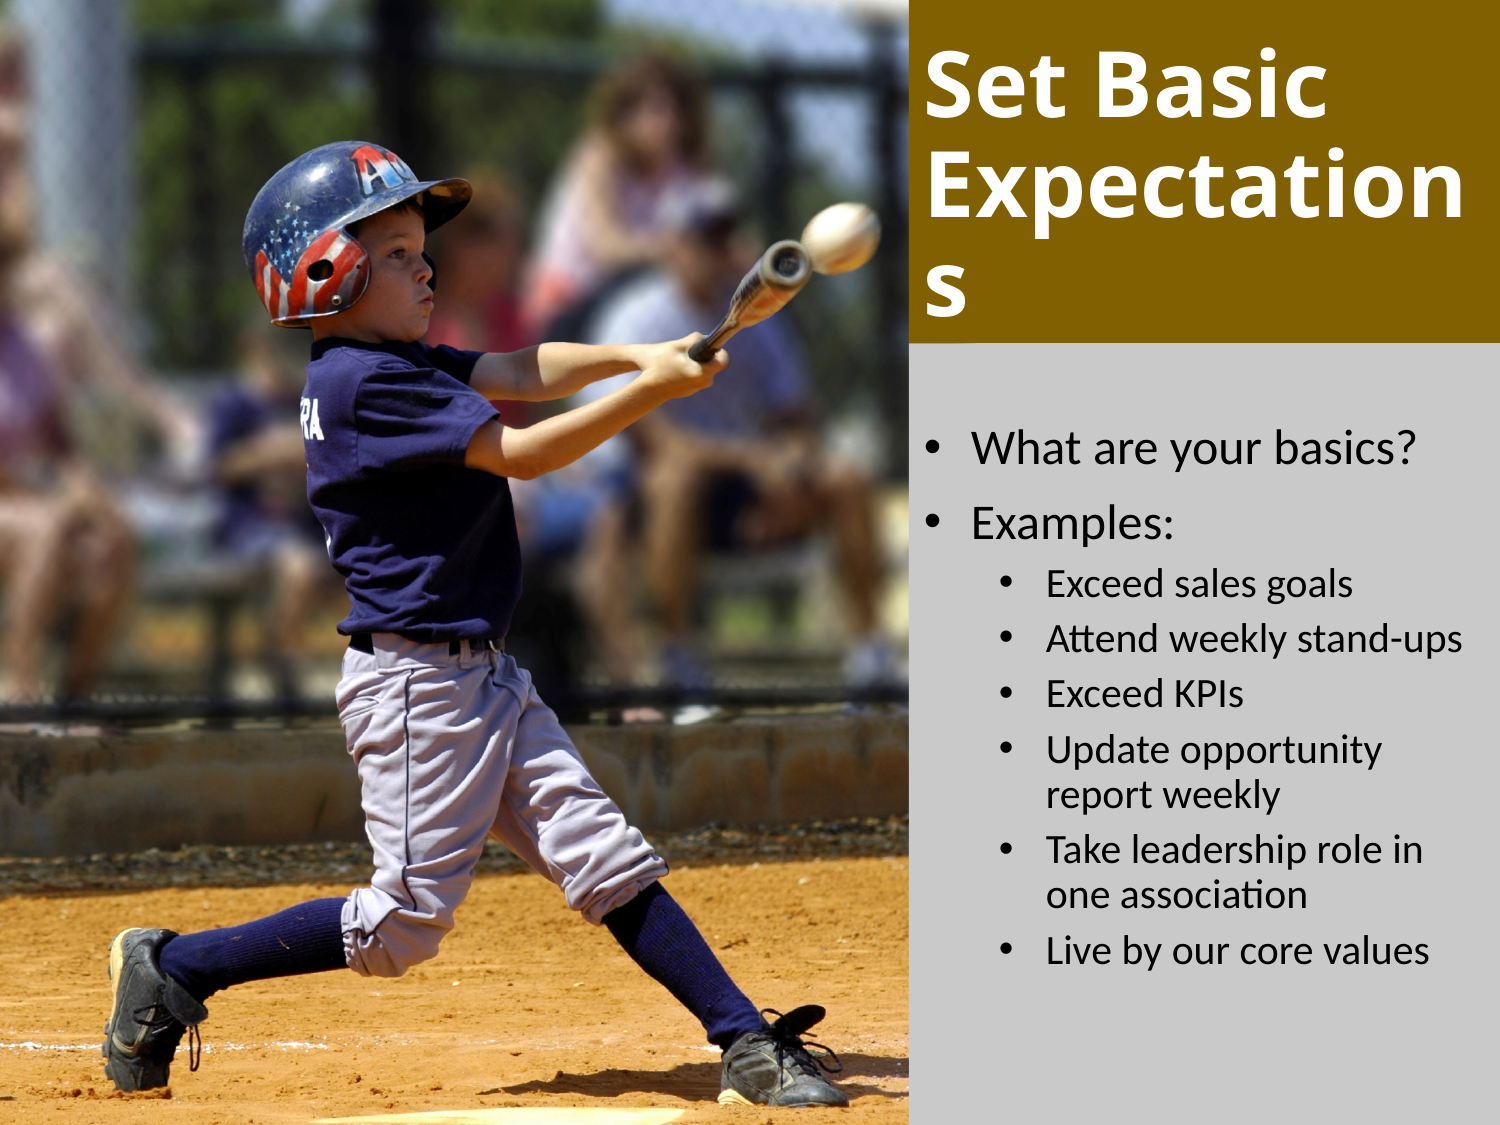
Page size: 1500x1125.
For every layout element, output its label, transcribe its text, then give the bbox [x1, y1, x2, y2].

list What are your basics? Examples: Exceed sales goals Attend weekly stand-ups Exceed KPIs Update opportunity report weekly Take leadership role in one association Live by our core values [976, 343, 1500, 1125]
title Set Basic Expectations [976, 0, 1500, 343]
picture [0, 0, 976, 1125]
